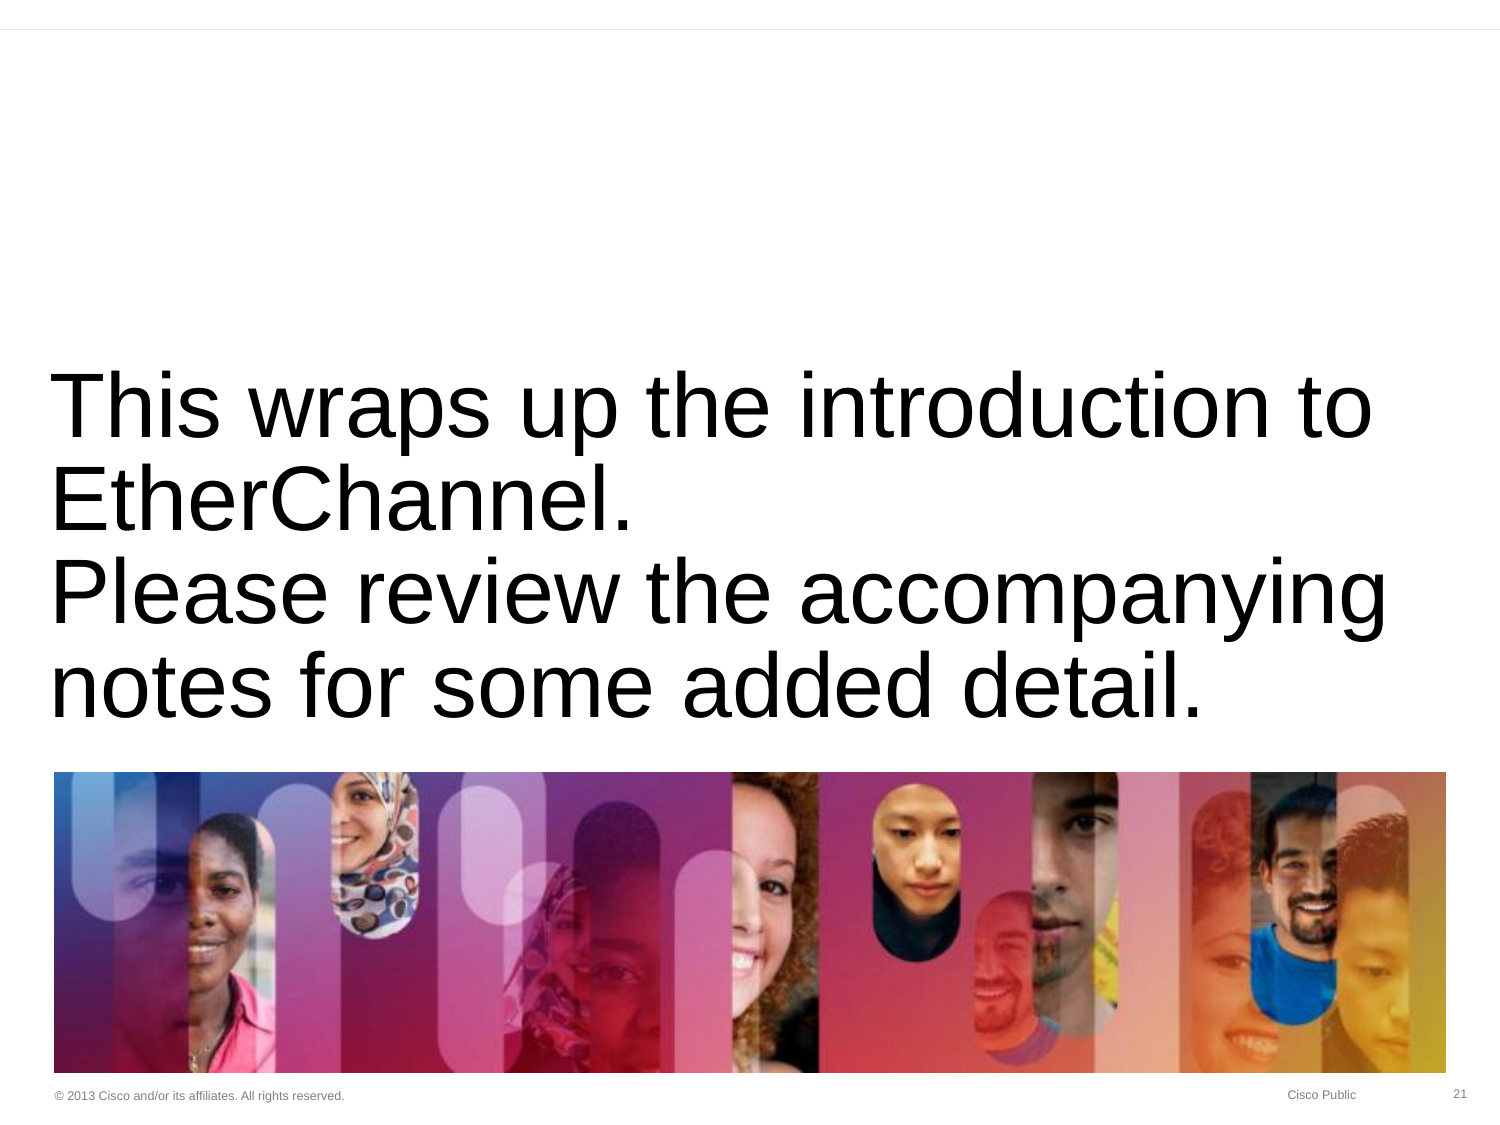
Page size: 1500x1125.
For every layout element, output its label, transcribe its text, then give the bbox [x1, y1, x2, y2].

title This wraps up the introduction to EtherChannel. Please review the accompanying notes for some added detail. [36, 65, 1439, 744]
picture [54, 772, 1446, 1073]
